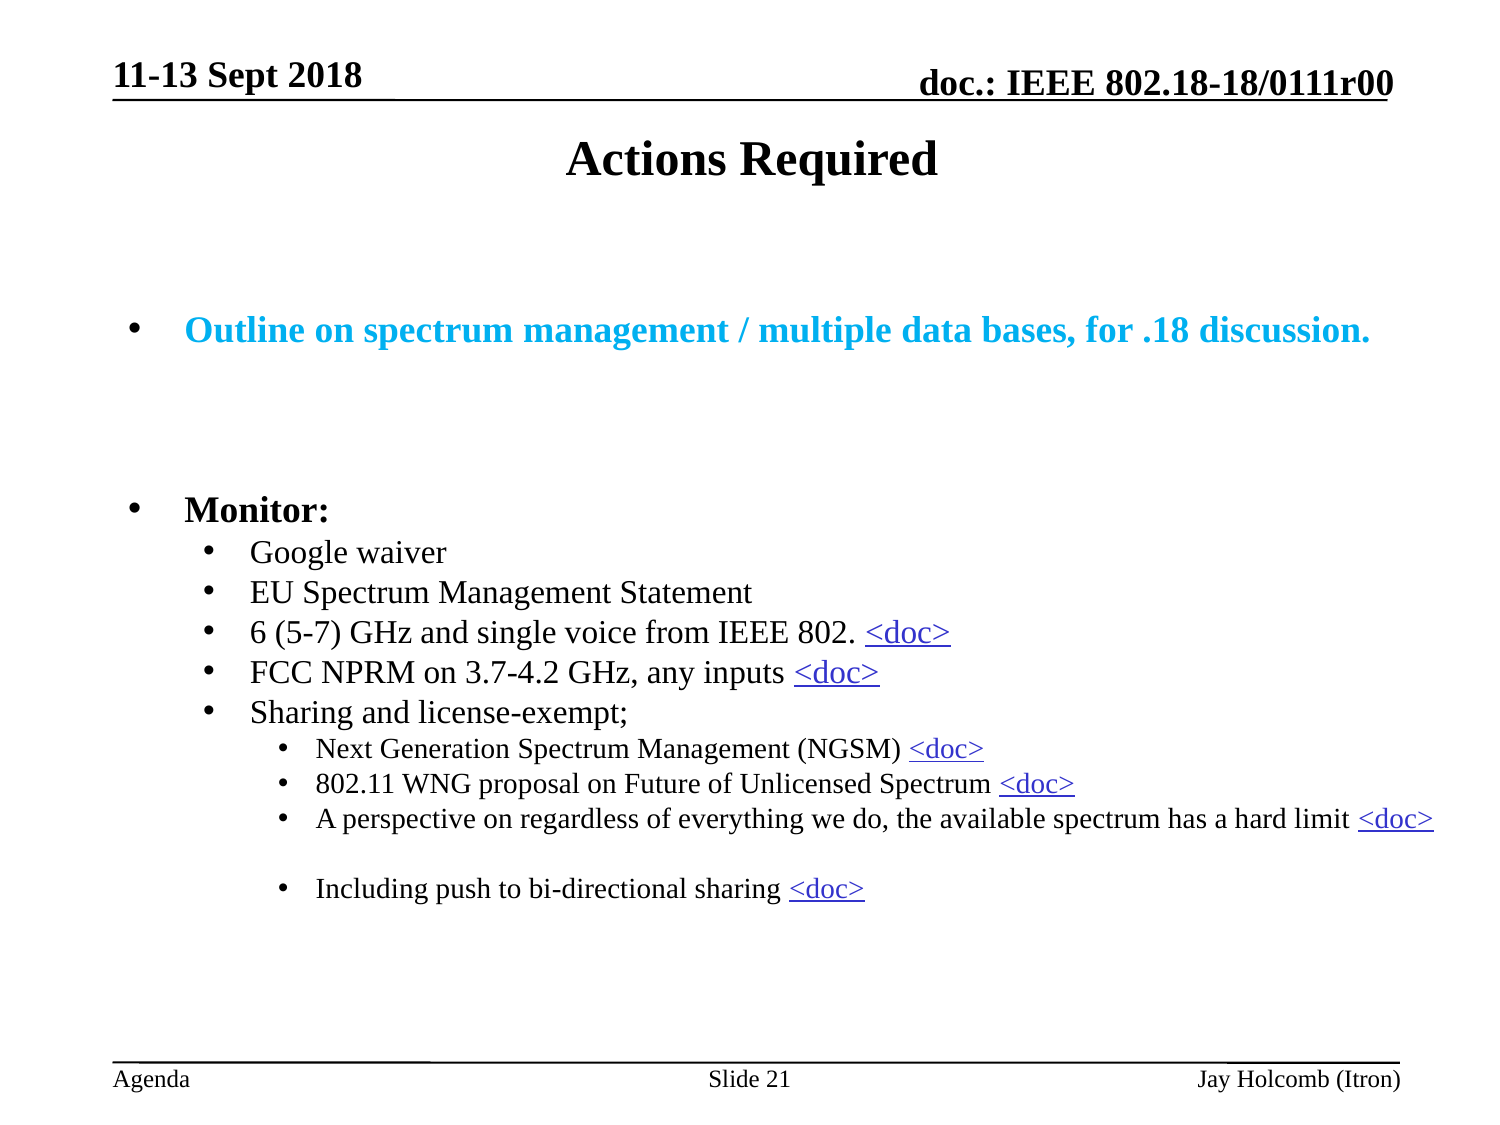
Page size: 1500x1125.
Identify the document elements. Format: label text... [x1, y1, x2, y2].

list Outline on spectrum management / multiple data bases, for .18 discussion. Monitor: Google waiver EU Spectrum Management Statement 6 (5-7) GHz and single voice from IEEE 802. <doc> FCC NPRM on 3.7-4.2 GHz, any inputs <doc> Sharing and license-exempt; Next Generation Spectrum Management (NGSM) <doc> 802.11 WNG proposal on Future of Unlicensed Spectrum <doc> A perspective on regardless of everything we do, the available spectrum has a hard limit <doc> Including push to bi-directional sharing <doc> [112, 207, 1451, 1093]
slide_number Slide 21 [699, 1061, 800, 1123]
title Actions Required [114, 103, 1390, 207]
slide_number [112, 49, 488, 95]
footer Jay Holcomb (Itron) [878, 1061, 1402, 1093]
